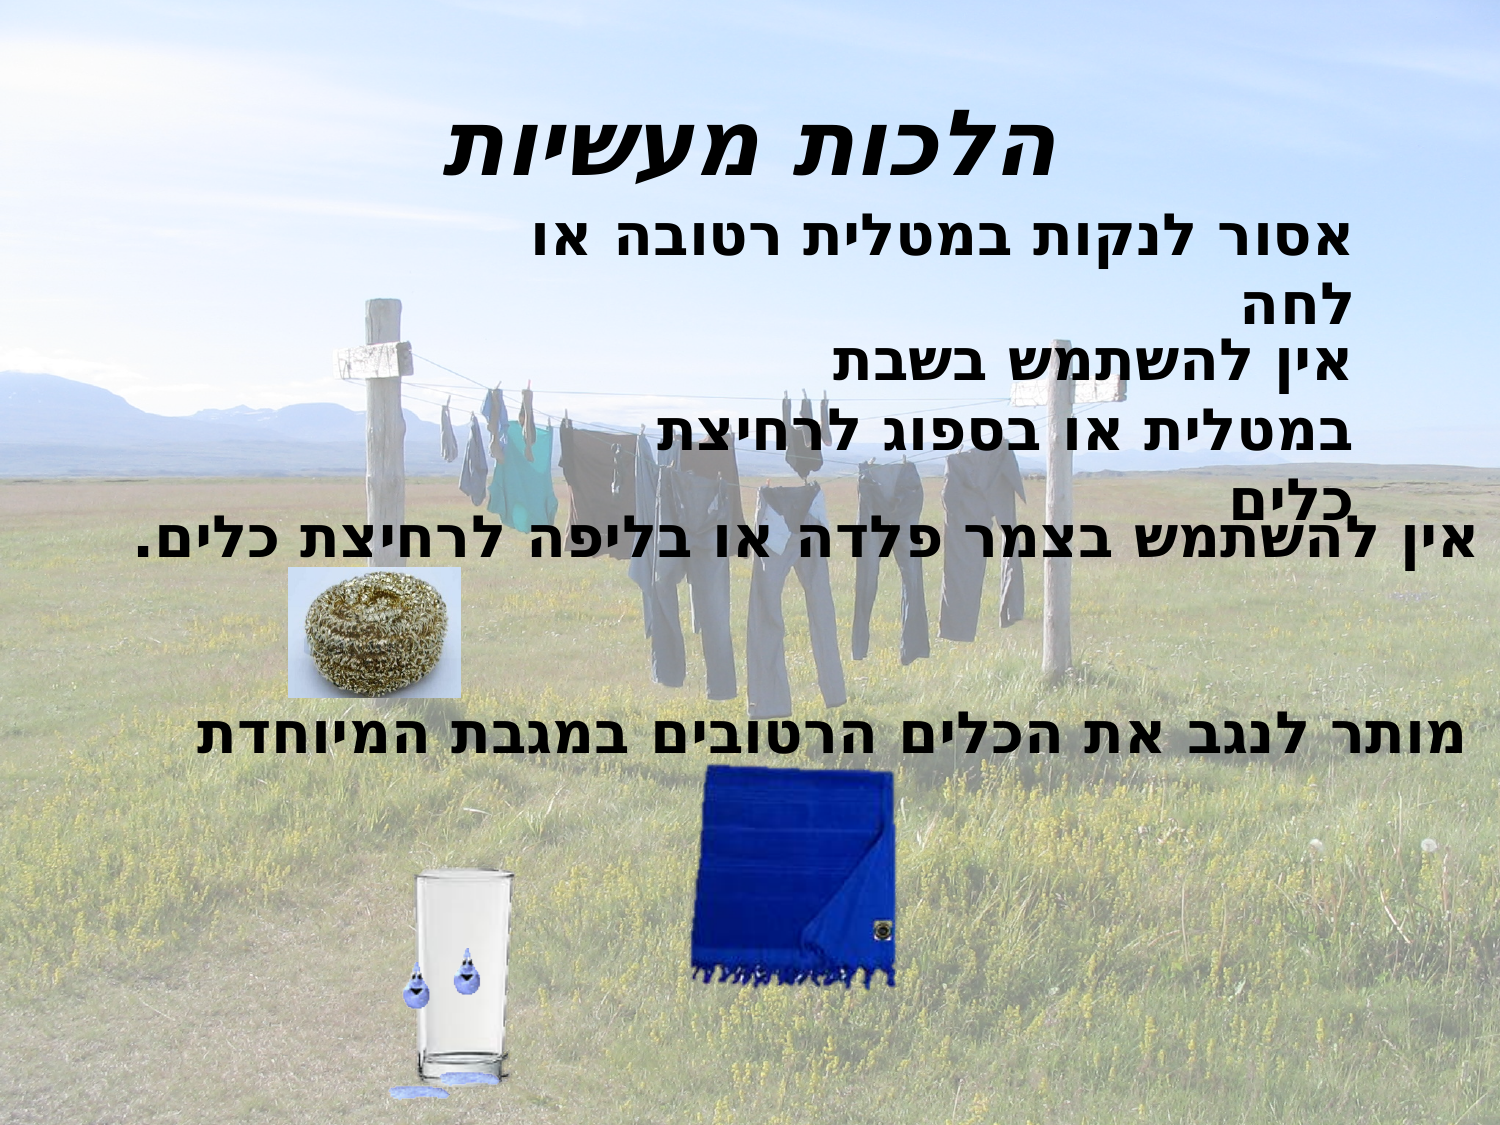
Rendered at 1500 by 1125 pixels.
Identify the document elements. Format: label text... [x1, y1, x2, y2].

picture [666, 738, 922, 1021]
text_box מותר לנגב את הכלים הרטובים במגבת המיוחדת [183, 687, 1483, 773]
text_box אין להשתמש בצמר פלדה או בליפה לרחיצת כלים. [117, 491, 1496, 577]
text_box אסור לנקות במטלית רטובה או לחה [436, 233, 1370, 345]
text_box אין להשתמש בשבת במטלית או בספוג לרחיצת כלים [619, 345, 1370, 491]
picture [287, 567, 462, 698]
picture [339, 862, 590, 1113]
title הלכות מעשיות [75, 45, 1425, 233]
